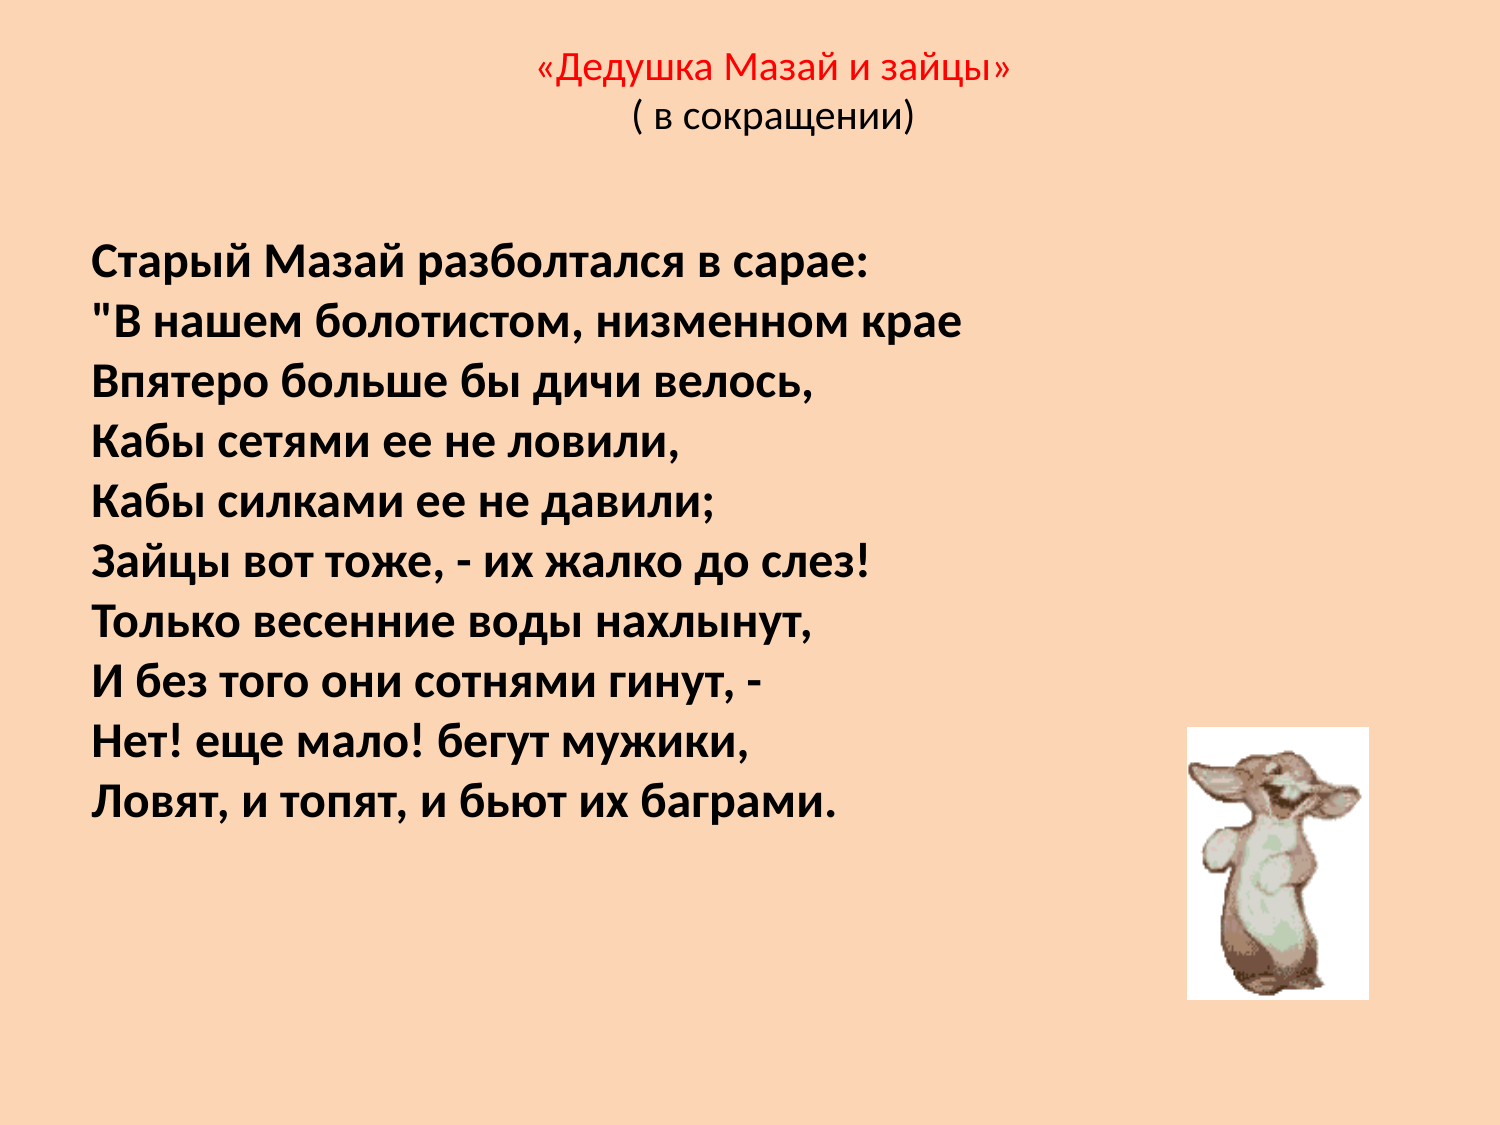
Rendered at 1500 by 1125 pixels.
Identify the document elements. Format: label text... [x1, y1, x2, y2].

text_box Старый Мазай разболтался в сарае: "В нашем болотистом, низменном крае Впятеро больше бы дичи велось, Кабы сетями ее не ловили, Кабы силками ее не давили; Зайцы вот тоже, - их жалко до слез! Только весенние воды нахлынут, И без того они сотнями гинут, - Нет! еще мало! бегут мужики, Ловят, и топят, и бьют их баграми. [76, 219, 1031, 835]
picture [1186, 727, 1369, 1000]
text_box «Дедушка Мазай и зайцы» ( в сокращении) [324, 30, 1223, 191]
